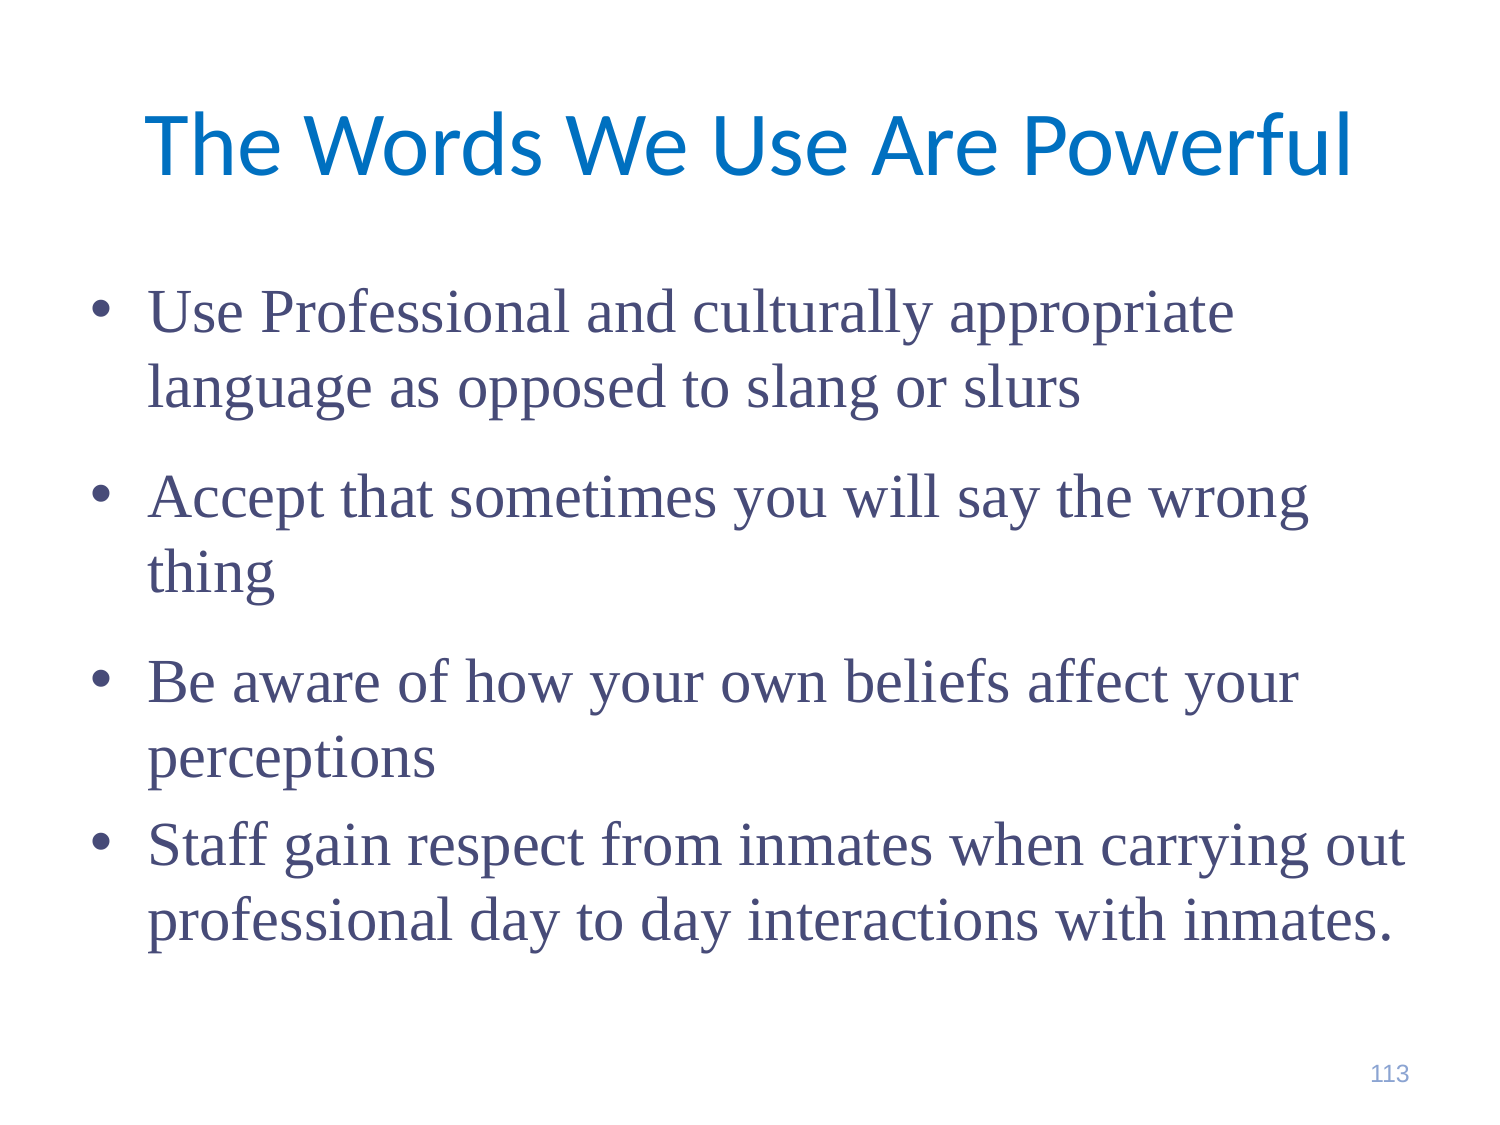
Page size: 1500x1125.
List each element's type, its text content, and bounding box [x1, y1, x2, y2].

title The Words We Use Are Powerful [75, 45, 1425, 233]
slide_number 113 [1074, 1042, 1425, 1103]
list Use Professional and culturally appropriate language as opposed to slang or slurs Accept that sometimes you will say the wrong thing Be aware of how your own beliefs affect your perceptions Staff gain respect from inmates when carrying out professional day to day interactions with inmates. [75, 262, 1425, 1005]
